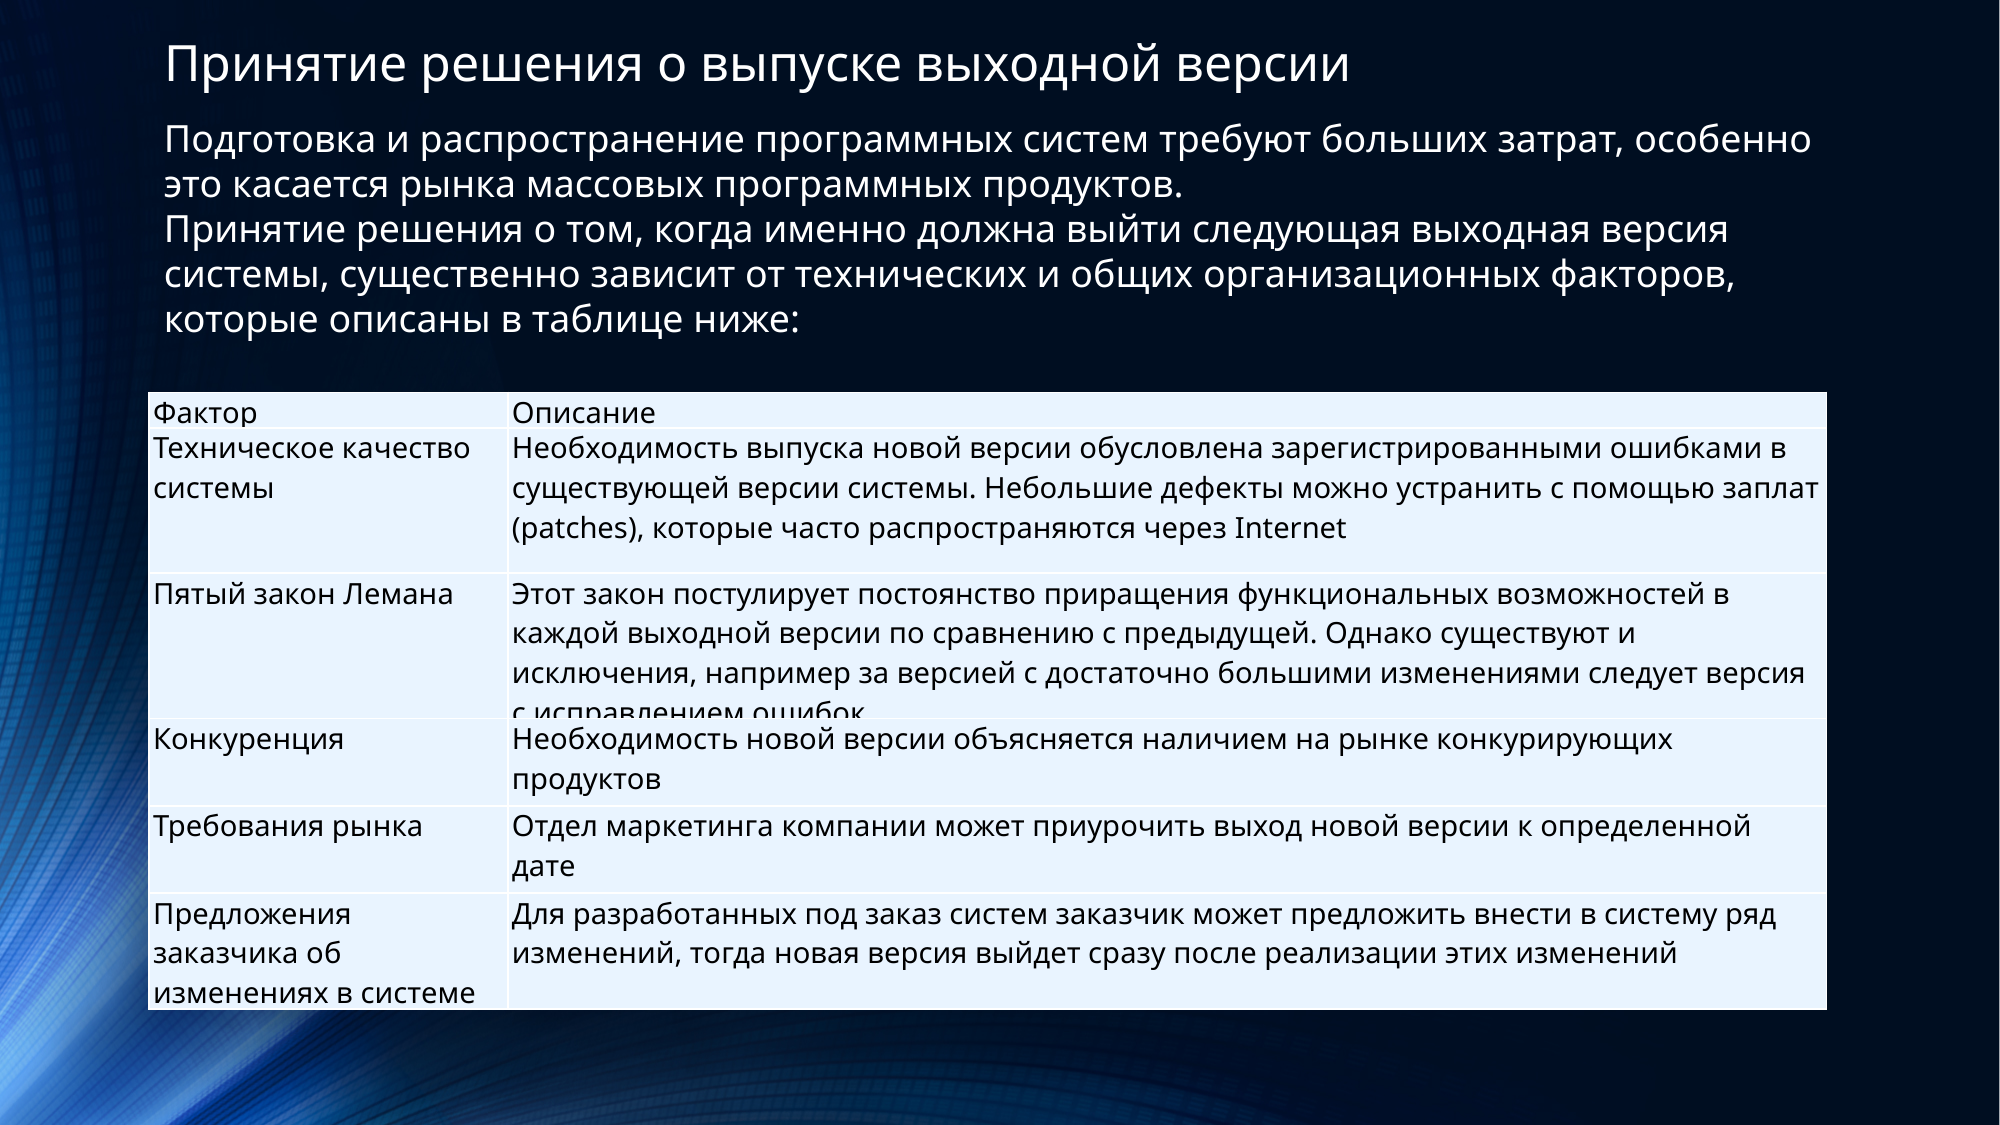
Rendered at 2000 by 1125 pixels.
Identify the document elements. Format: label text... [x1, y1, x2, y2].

table_cell Отдел маркетинга компании может приурочить выход новой версии к определенной дате [509, 807, 1826, 892]
table_cell Техническое качество системы [150, 429, 507, 572]
text_box Подготовка и распространение программных систем требуют больших затрат, особенно это касается рынка массовых программных продуктов. Принятие решения о том, когда именно должна выйти следующая выходная версия системы, существенно зависит от технических и общих организационных факторов, которые описаны в таблице ниже: [149, 107, 1832, 393]
list Принятие решения о выпуске выходной версии [149, 30, 1827, 107]
table_header Описание [509, 393, 1826, 427]
picture [0, 0, 2000, 1125]
table_cell Предложения заказчика об изменениях в системе [150, 894, 507, 1008]
table_cell Пятый закон Лемана [150, 574, 507, 718]
table_header Фактор [150, 393, 507, 427]
table_cell Этот закон постулирует постоянство приращения функциональных возможностей в каждой выходной версии по сравнению с предыдущей. Однако существуют и исключения, например за версией с достаточно большими изменениями следует версия с исправлением ошибок [509, 574, 1826, 718]
table_cell Необходимость выпуска новой версии обусловлена зарегистрированными ошибками в существующей версии системы. Небольшие дефекты можно устранить с помощью заплат (patches), которые часто распространяются через Internet [509, 429, 1826, 572]
table_cell Для разработанных под заказ систем заказчик может предложить внести в систему ряд изменений, тогда новая версия выйдет сразу после реализации этих изменений [509, 894, 1826, 1008]
table_cell Конкуренция [150, 719, 507, 805]
table_cell Необходимость новой версии объясняется наличием на рынке конкурирующих продуктов [509, 719, 1826, 805]
table_cell Требования рынка [150, 807, 507, 892]
